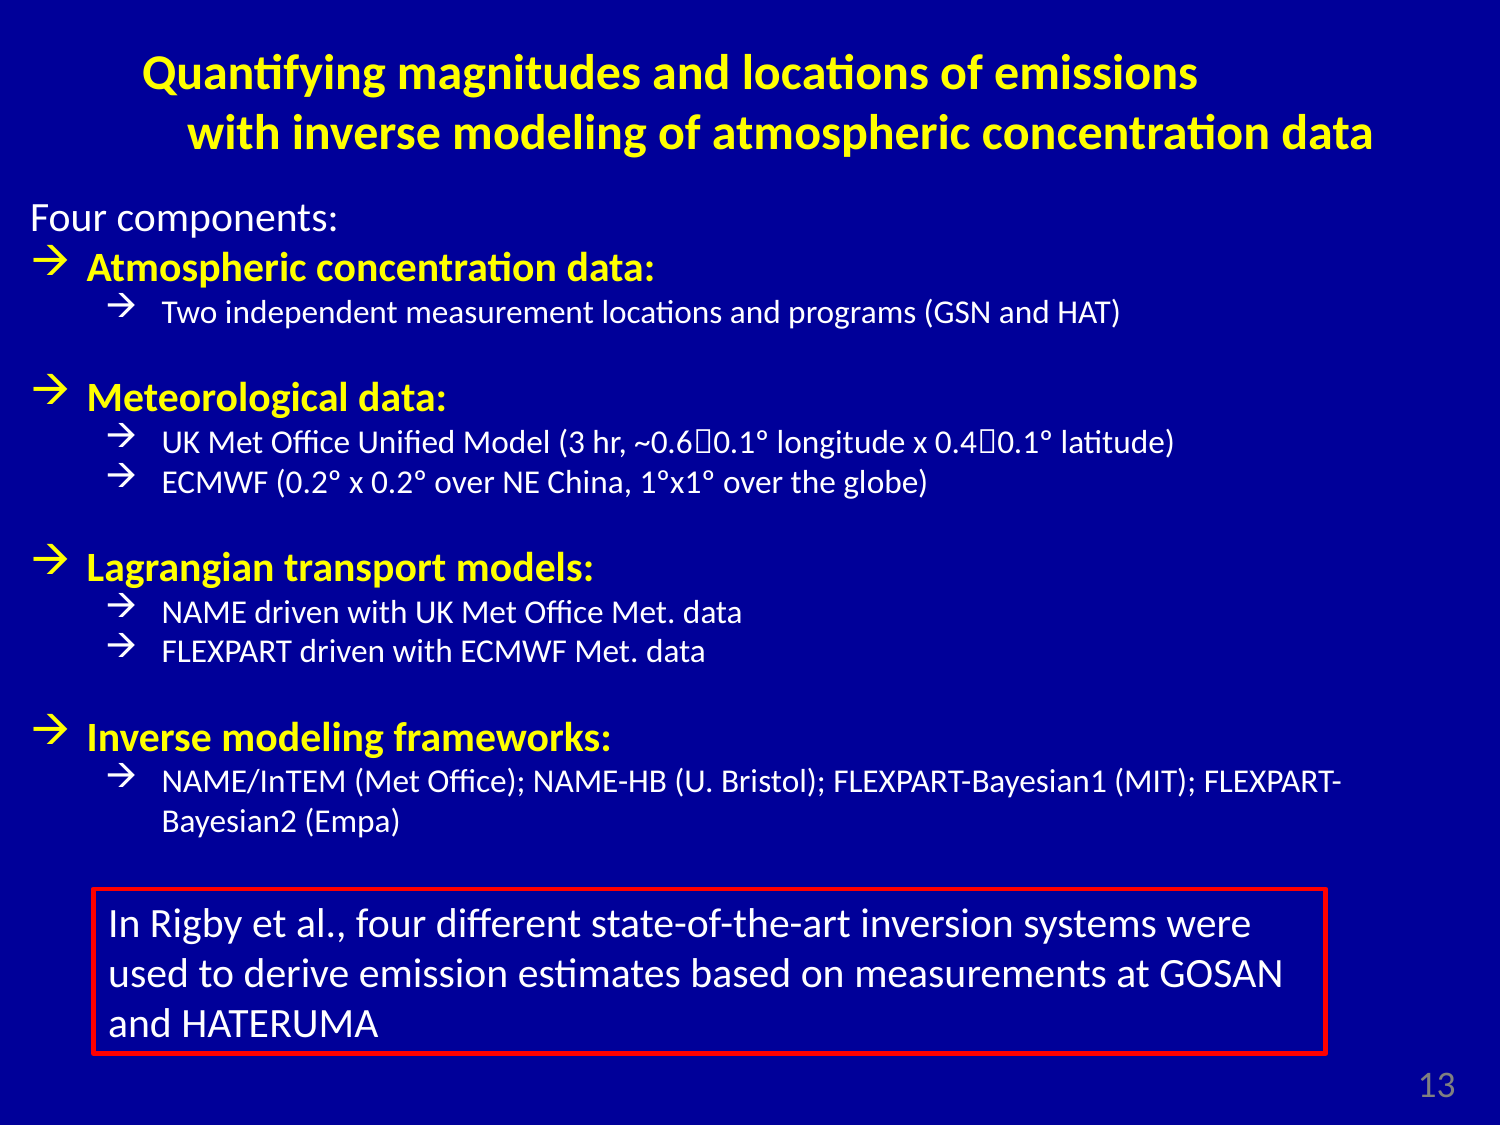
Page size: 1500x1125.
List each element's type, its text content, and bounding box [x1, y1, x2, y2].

text_box 13 [1402, 1052, 1500, 1112]
text_box Quantifying magnitudes and locations of emissions with inverse modeling of atmospheric concentration data [127, 31, 1390, 167]
text_box Four components: Atmospheric concentration data: Two independent measurement locations and programs (GSN and HAT) Meteorological data: UK Met Office Unified Model (3 hr, ~0.60.1º longitude x 0.40.1º latitude) ECMWF (0.2º x 0.2º over NE China, 1ºx1º over the globe) Lagrangian transport models: NAME driven with UK Met Office Met. data FLEXPART driven with ECMWF Met. data Inverse modeling frameworks: NAME/InTEM (Met Office); NAME-HB (U. Bristol); FLEXPART-Bayesian1 (MIT); FLEXPART-Bayesian2 (Empa) [15, 182, 1490, 847]
text_box In Rigby et al., four different state-of-the-art inversion systems were used to derive emission estimates based on measurements at GOSAN and HATERUMA [93, 888, 1326, 1054]
